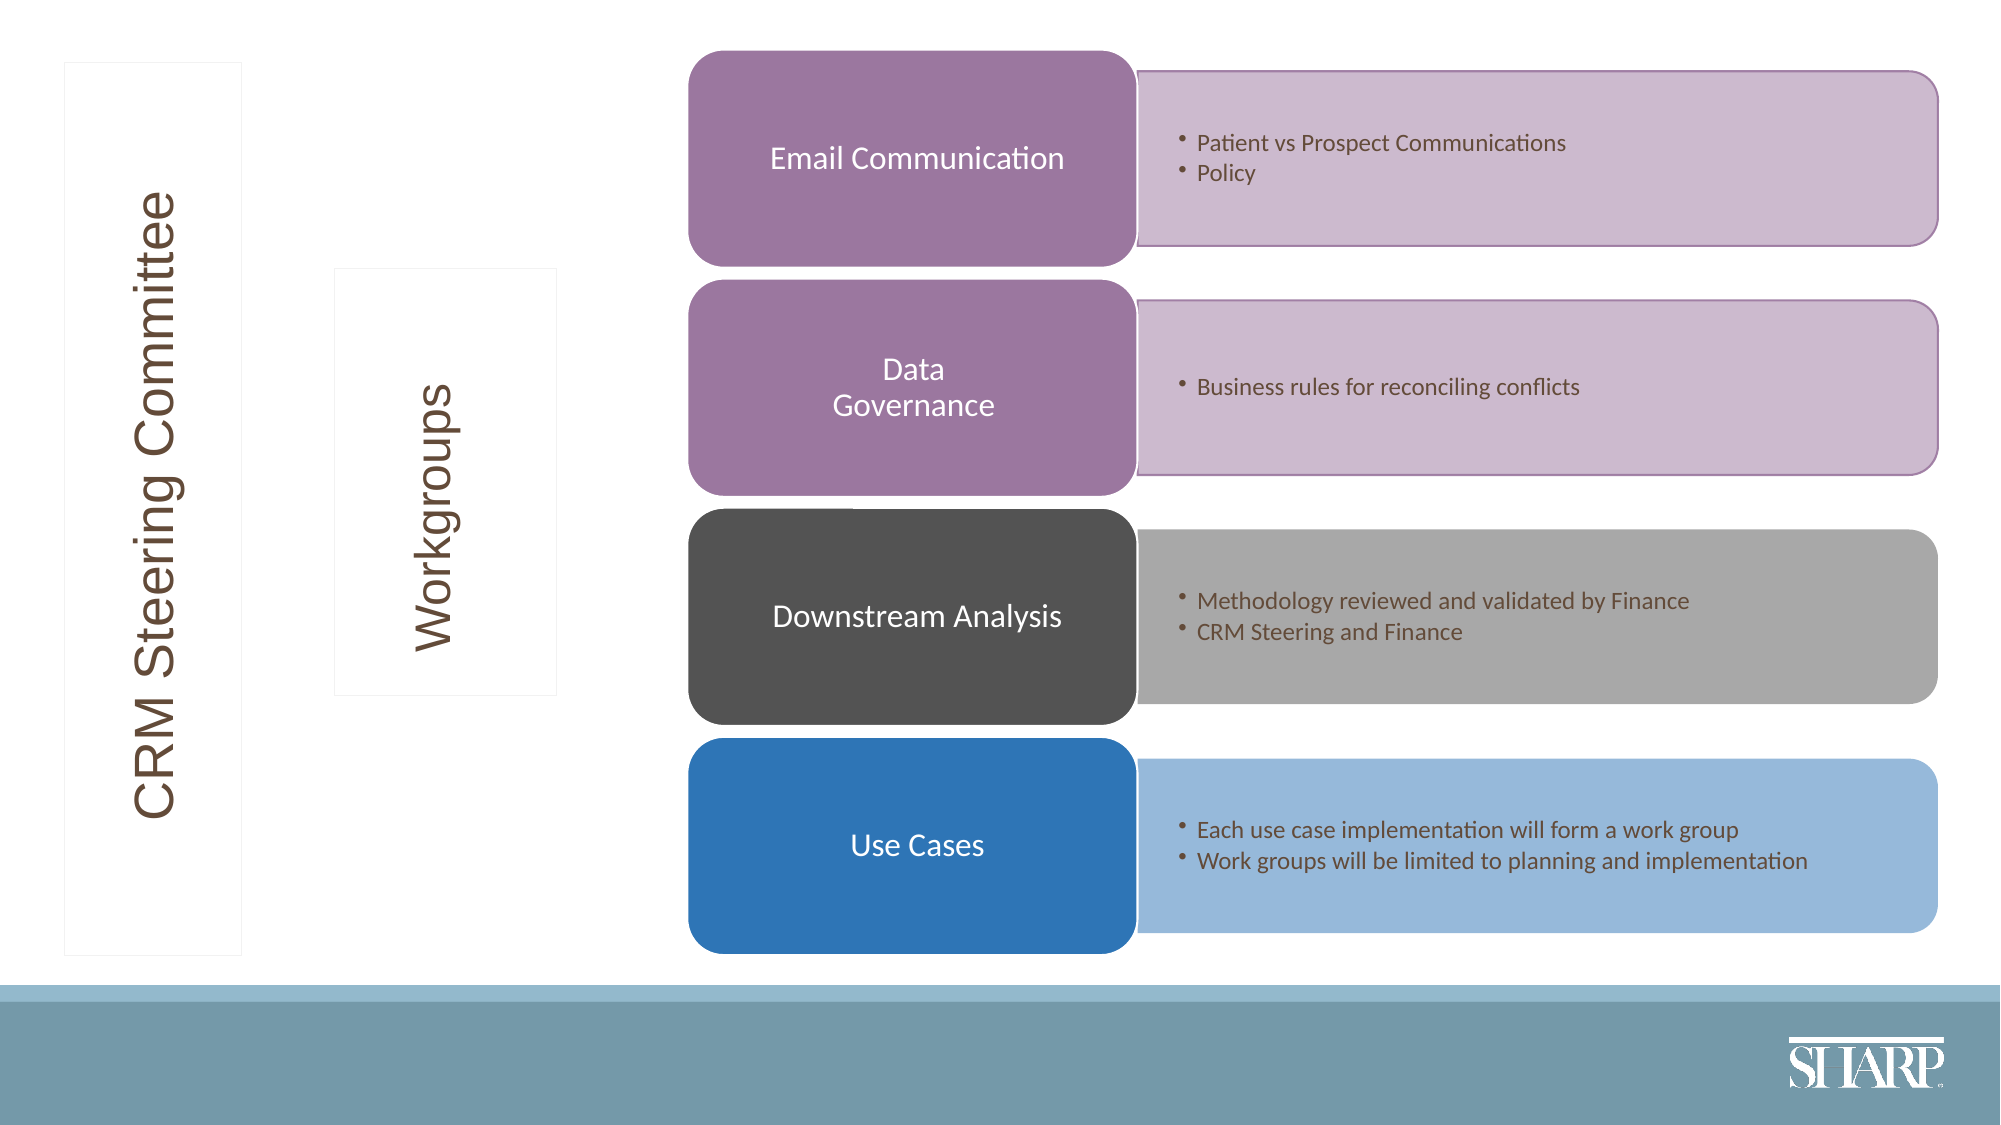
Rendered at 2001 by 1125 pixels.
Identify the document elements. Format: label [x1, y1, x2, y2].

text_box [232, 371, 659, 593]
text_box [687, 49, 1938, 956]
text_box [0, 420, 600, 598]
picture [0, 985, 2000, 1125]
